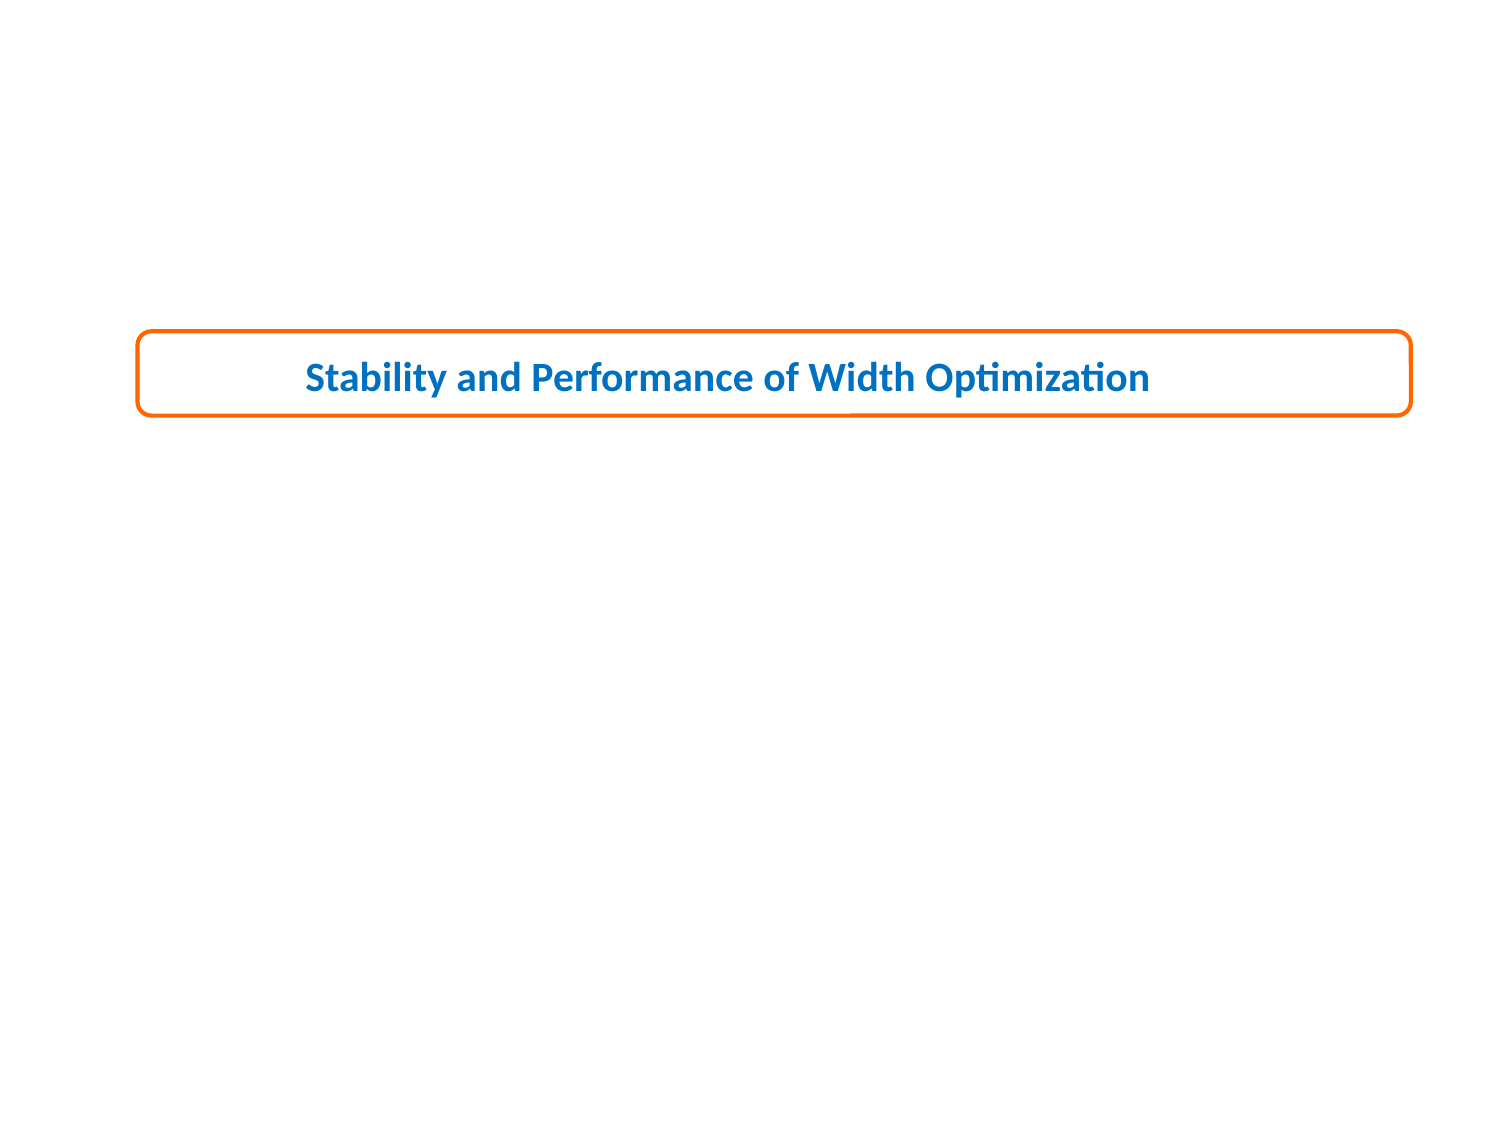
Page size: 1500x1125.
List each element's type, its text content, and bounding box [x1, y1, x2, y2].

text_box [135, 329, 1413, 418]
text_box Stability and Performance of Width Optimization [257, 342, 1199, 407]
